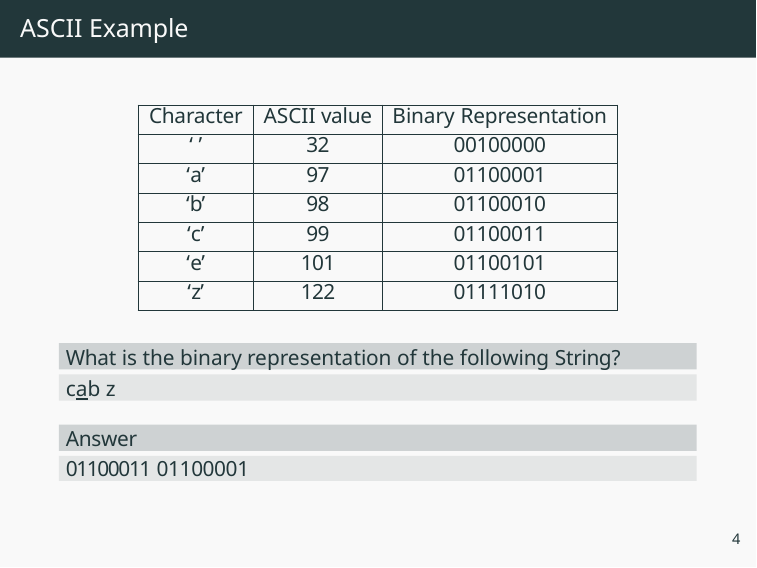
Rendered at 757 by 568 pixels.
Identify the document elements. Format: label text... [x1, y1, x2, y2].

table_cell 101 [254, 252, 382, 281]
table_cell ‘ ’ [139, 135, 253, 163]
table_header ASCII value [254, 106, 382, 134]
table_cell 01100101 [383, 252, 617, 281]
table_cell 00100000 [383, 135, 617, 163]
table_cell 98 [254, 194, 382, 222]
table_cell ‘a’ [139, 164, 253, 193]
title ASCII Example [18, 10, 560, 108]
table_cell ‘b’ [139, 194, 253, 222]
table_cell 32 [254, 135, 382, 163]
text_box 01100011 01100001 [58, 455, 697, 481]
text_box What is the binary representation of the following String? [58, 343, 697, 370]
text_box cab z [58, 374, 697, 401]
table_cell 97 [254, 164, 382, 193]
table_cell ‘e’ [139, 252, 253, 281]
text_box 4 [730, 528, 742, 547]
table_cell 01111010 [383, 282, 617, 310]
table_cell ‘z’ [139, 282, 253, 310]
table_cell 01100001 [383, 164, 617, 193]
table_header Character [139, 106, 253, 134]
table_cell 122 [254, 282, 382, 310]
table_cell 01100011 [383, 223, 617, 251]
table_cell ‘c’ [139, 223, 253, 251]
table_cell 99 [254, 223, 382, 251]
text_box Answer [58, 424, 697, 451]
table_cell 01100010 [383, 194, 617, 222]
table_header Binary Representation [383, 106, 617, 134]
